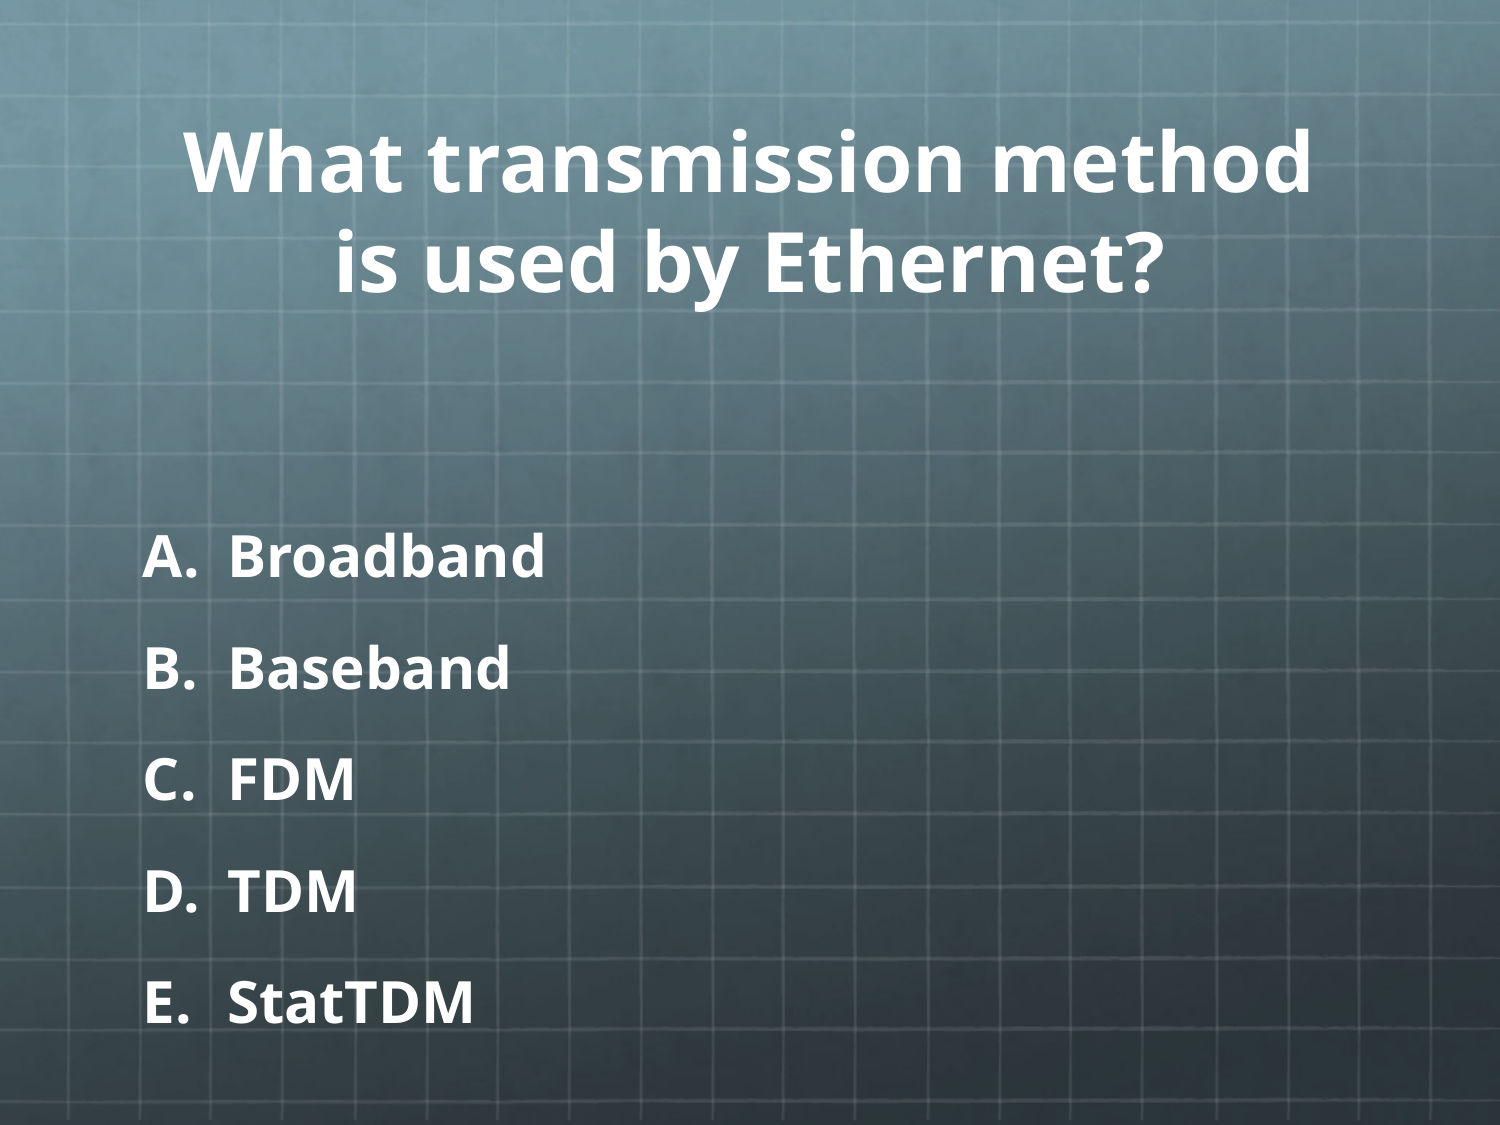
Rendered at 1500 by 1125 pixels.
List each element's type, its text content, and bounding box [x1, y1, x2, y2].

picture [0, 0, 1500, 1125]
list Broadband Baseband FDM TDM StatTDM [127, 512, 1372, 1077]
title What transmission method is used by Ethernet? [127, 73, 1372, 346]
